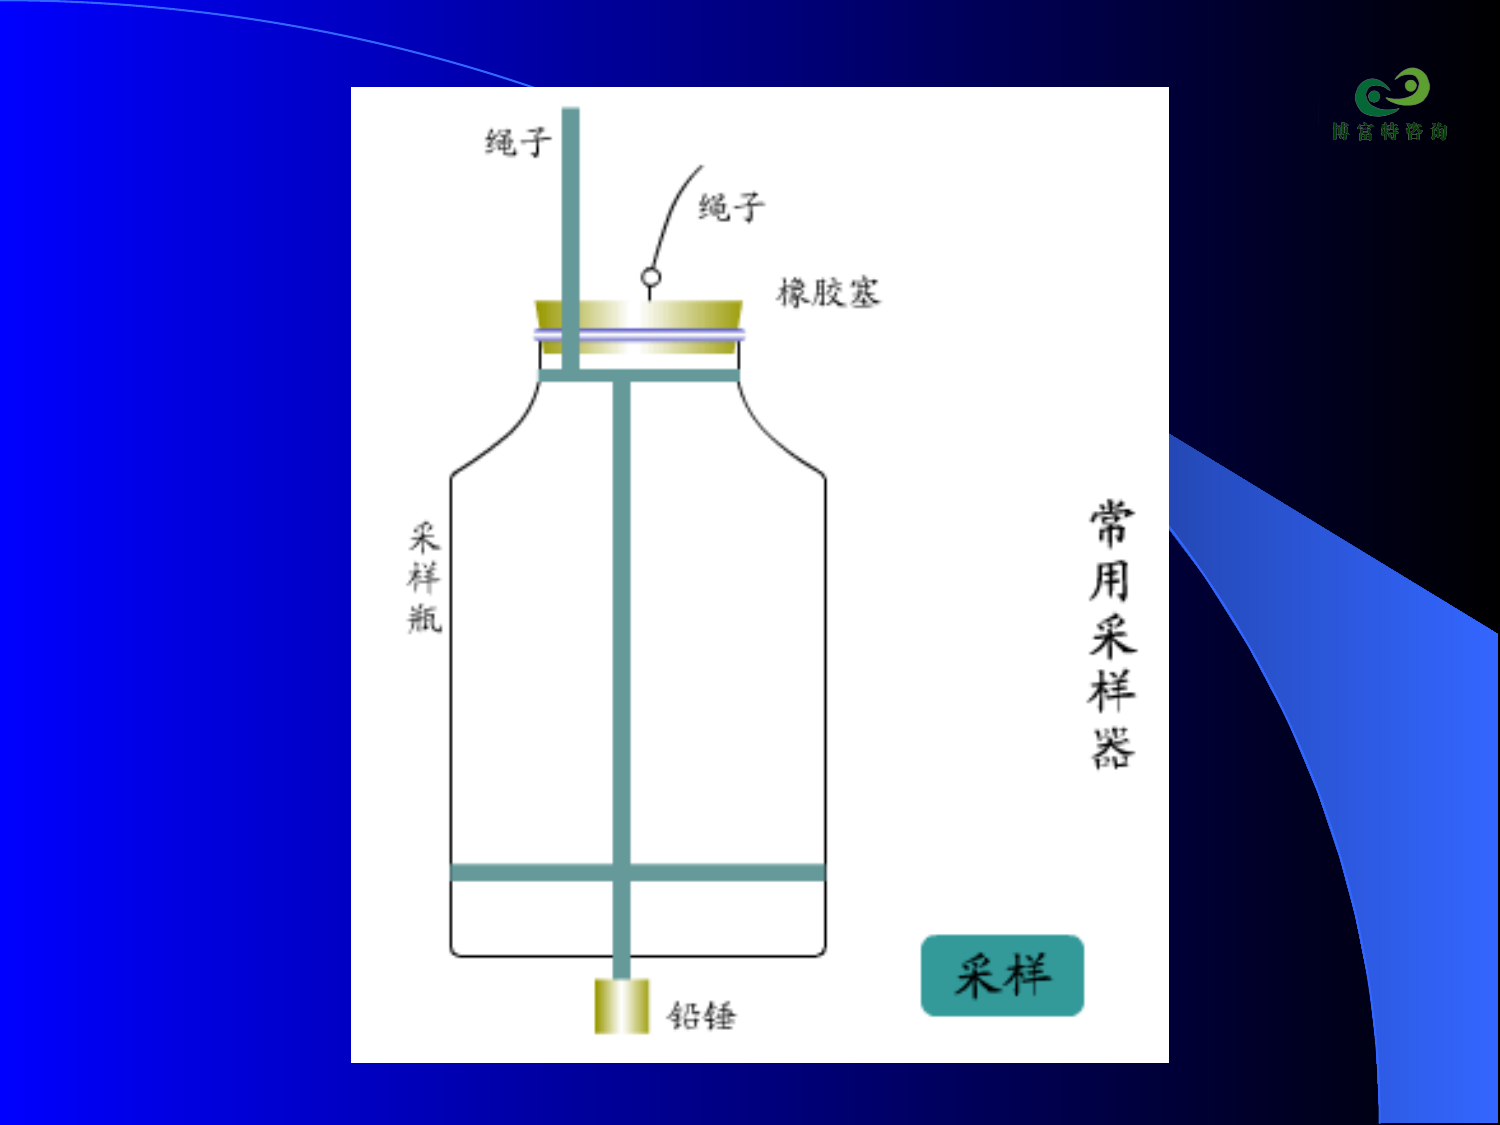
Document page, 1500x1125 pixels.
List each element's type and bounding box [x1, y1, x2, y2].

picture [1318, 67, 1466, 143]
picture [351, 87, 1169, 1063]
